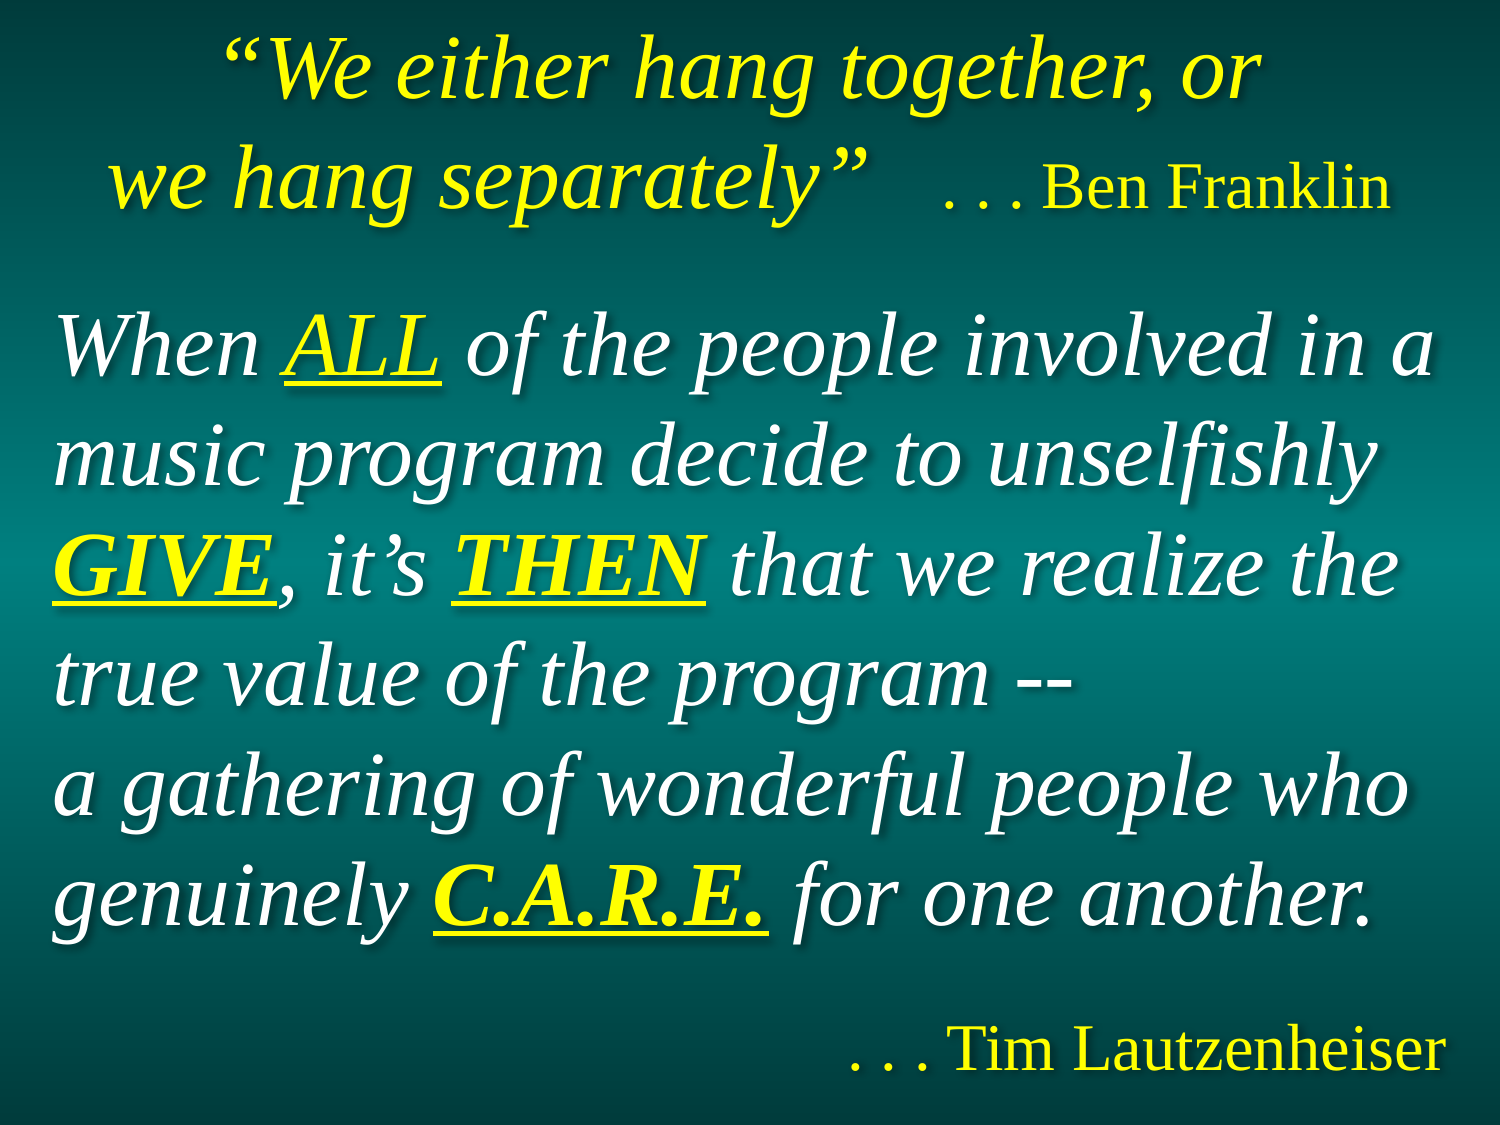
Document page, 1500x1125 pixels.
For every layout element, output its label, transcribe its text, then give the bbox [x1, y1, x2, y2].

text_box “We either hang together, or we hang separately” . . . Ben Franklin [0, 0, 1500, 235]
text_box When ALL of the people involved in a music program decide to unselfishly GIVE, it’s THEN that we realize the true value of the program -- a gathering of wonderful people who genuinely C.A.R.E. for one another. . . . Tim Lautzenheiser [37, 276, 1463, 1092]
